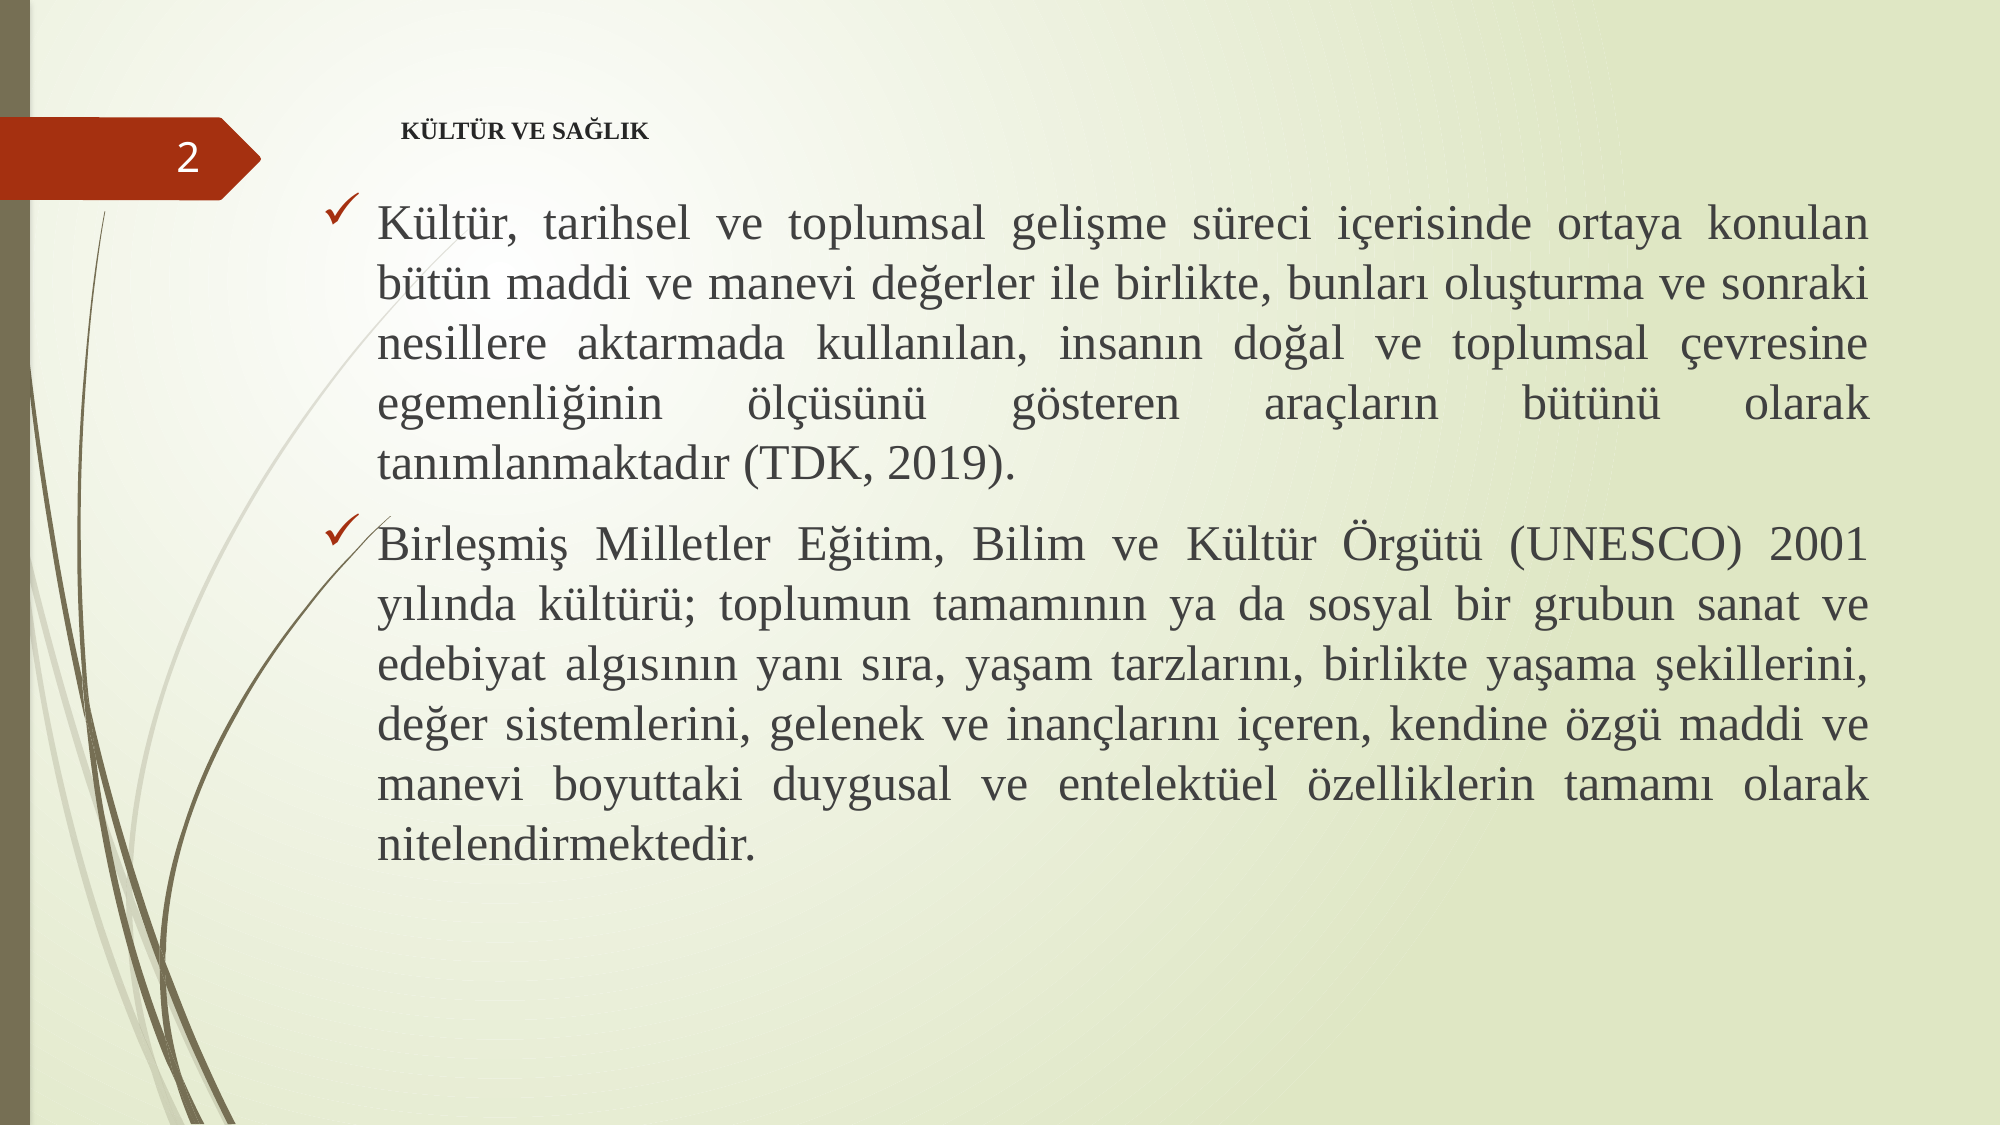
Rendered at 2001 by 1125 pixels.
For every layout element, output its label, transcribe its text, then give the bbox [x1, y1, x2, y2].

slide_number 2 [87, 129, 216, 190]
list Kültür, tarihsel ve toplumsal gelişme süreci içerisinde ortaya konulan bütün maddi ve manevi değerler ile birlikte, bunları oluşturma ve sonraki nesillere aktarmada kullanılan, insanın doğal ve toplumsal çevresine egemenliğinin ölçüsünü gösteren araçların bütünü olarak tanımlanmaktadır (TDK, 2019). Birleşmiş Milletler Eğitim, Bilim ve Kültür Örgütü (UNESCO) 2001 yılında kültürü; toplumun tamamının ya da sosyal bir grubun sanat ve edebiyat algısının yanı sıra, yaşam tarzlarını, birlikte yaşama şekillerini, değer sistemlerini, gelenek ve inançlarını içeren, kendine özgü maddi ve manevi boyuttaki duygusal ve entelektüel özelliklerin tamamı olarak nitelendirmektedir. [291, 182, 1886, 1035]
title KÜLTÜR VE SAĞLIK [385, 76, 1913, 183]
